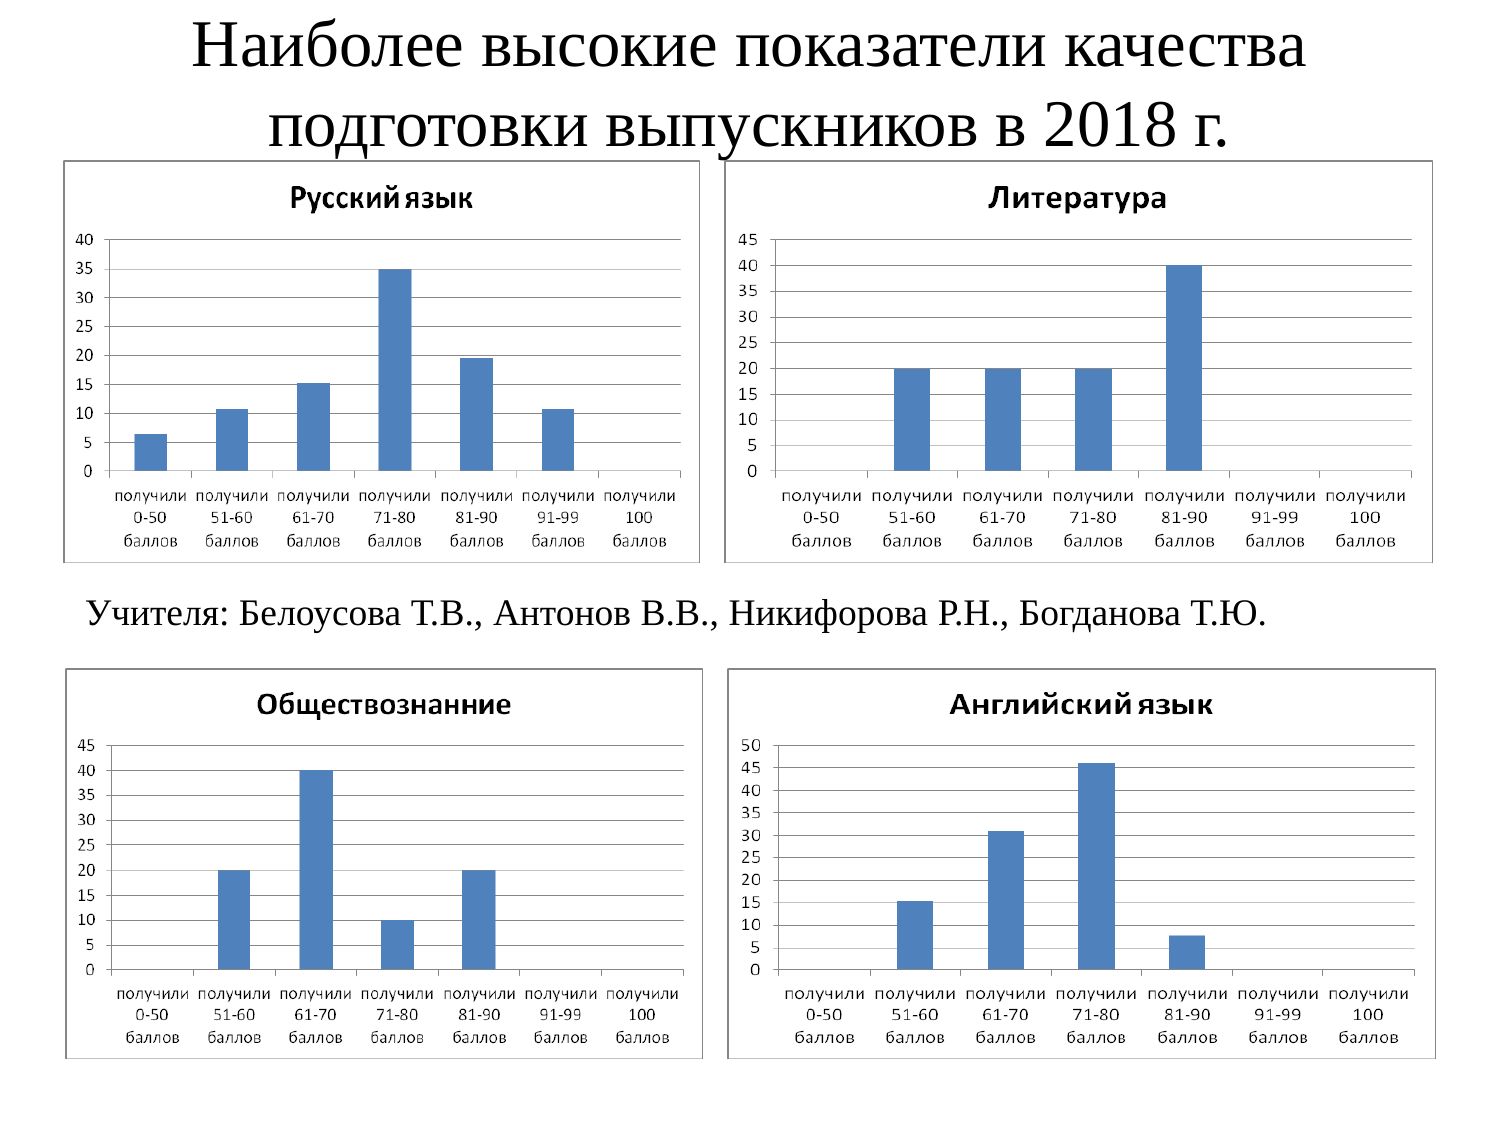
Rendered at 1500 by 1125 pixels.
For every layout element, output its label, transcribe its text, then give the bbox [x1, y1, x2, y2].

title Наиболее высокие показатели качества подготовки выпускников в 2018 г. [75, 45, 1425, 114]
picture [723, 160, 1433, 563]
picture [726, 668, 1436, 1059]
picture [64, 668, 703, 1059]
picture [61, 160, 701, 563]
text_box Учителя: Белоусова Т.В., Антонов В.В., Никифорова Р.Н., Богданова Т.Ю. [70, 580, 1437, 641]
